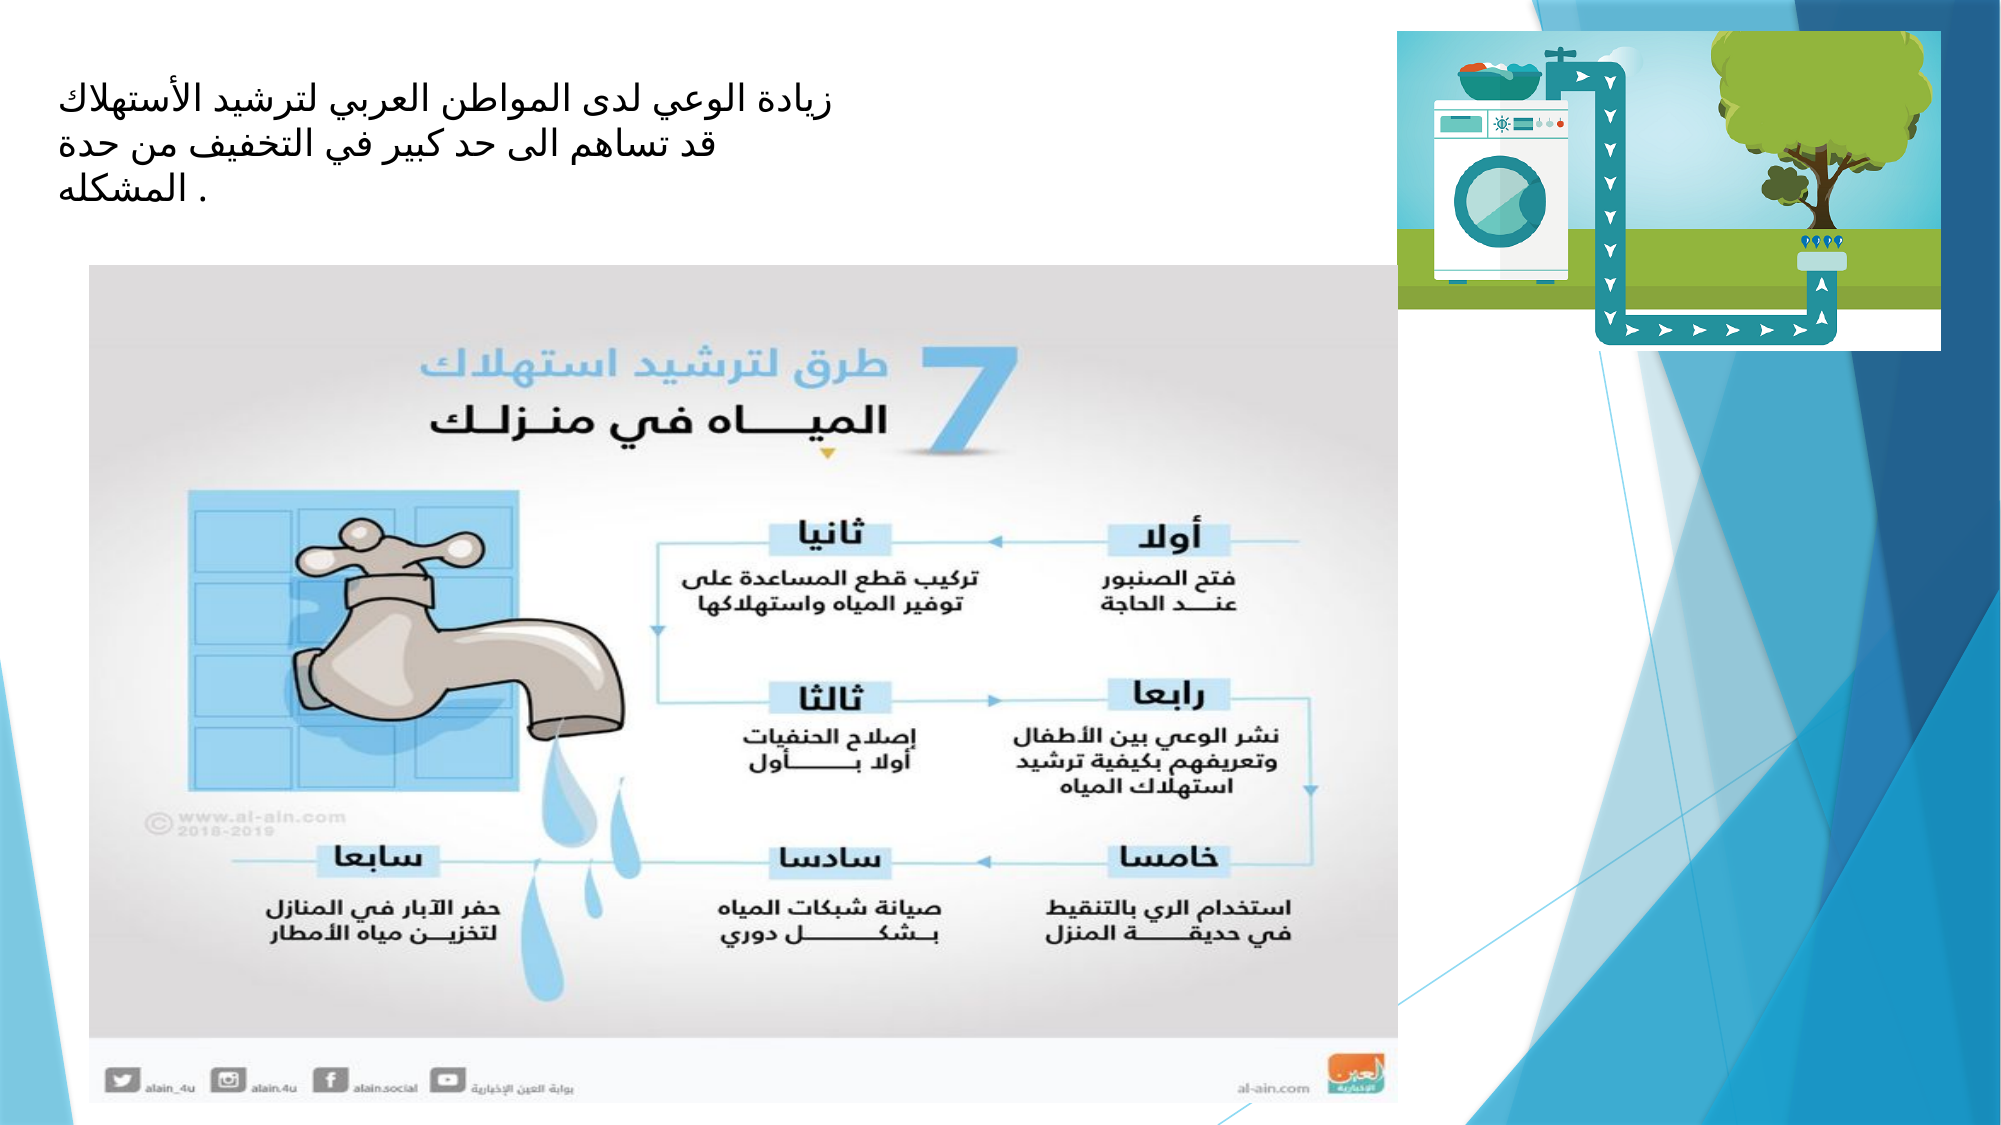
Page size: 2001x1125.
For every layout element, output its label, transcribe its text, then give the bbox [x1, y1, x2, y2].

picture [89, 30, 1942, 1103]
text_box زيادة الوعي لدى المواطن العربي لترشيد الأستهلاك قد تساهم الى حد كبير في التخفيف من حدة المشكله . [42, 66, 885, 217]
